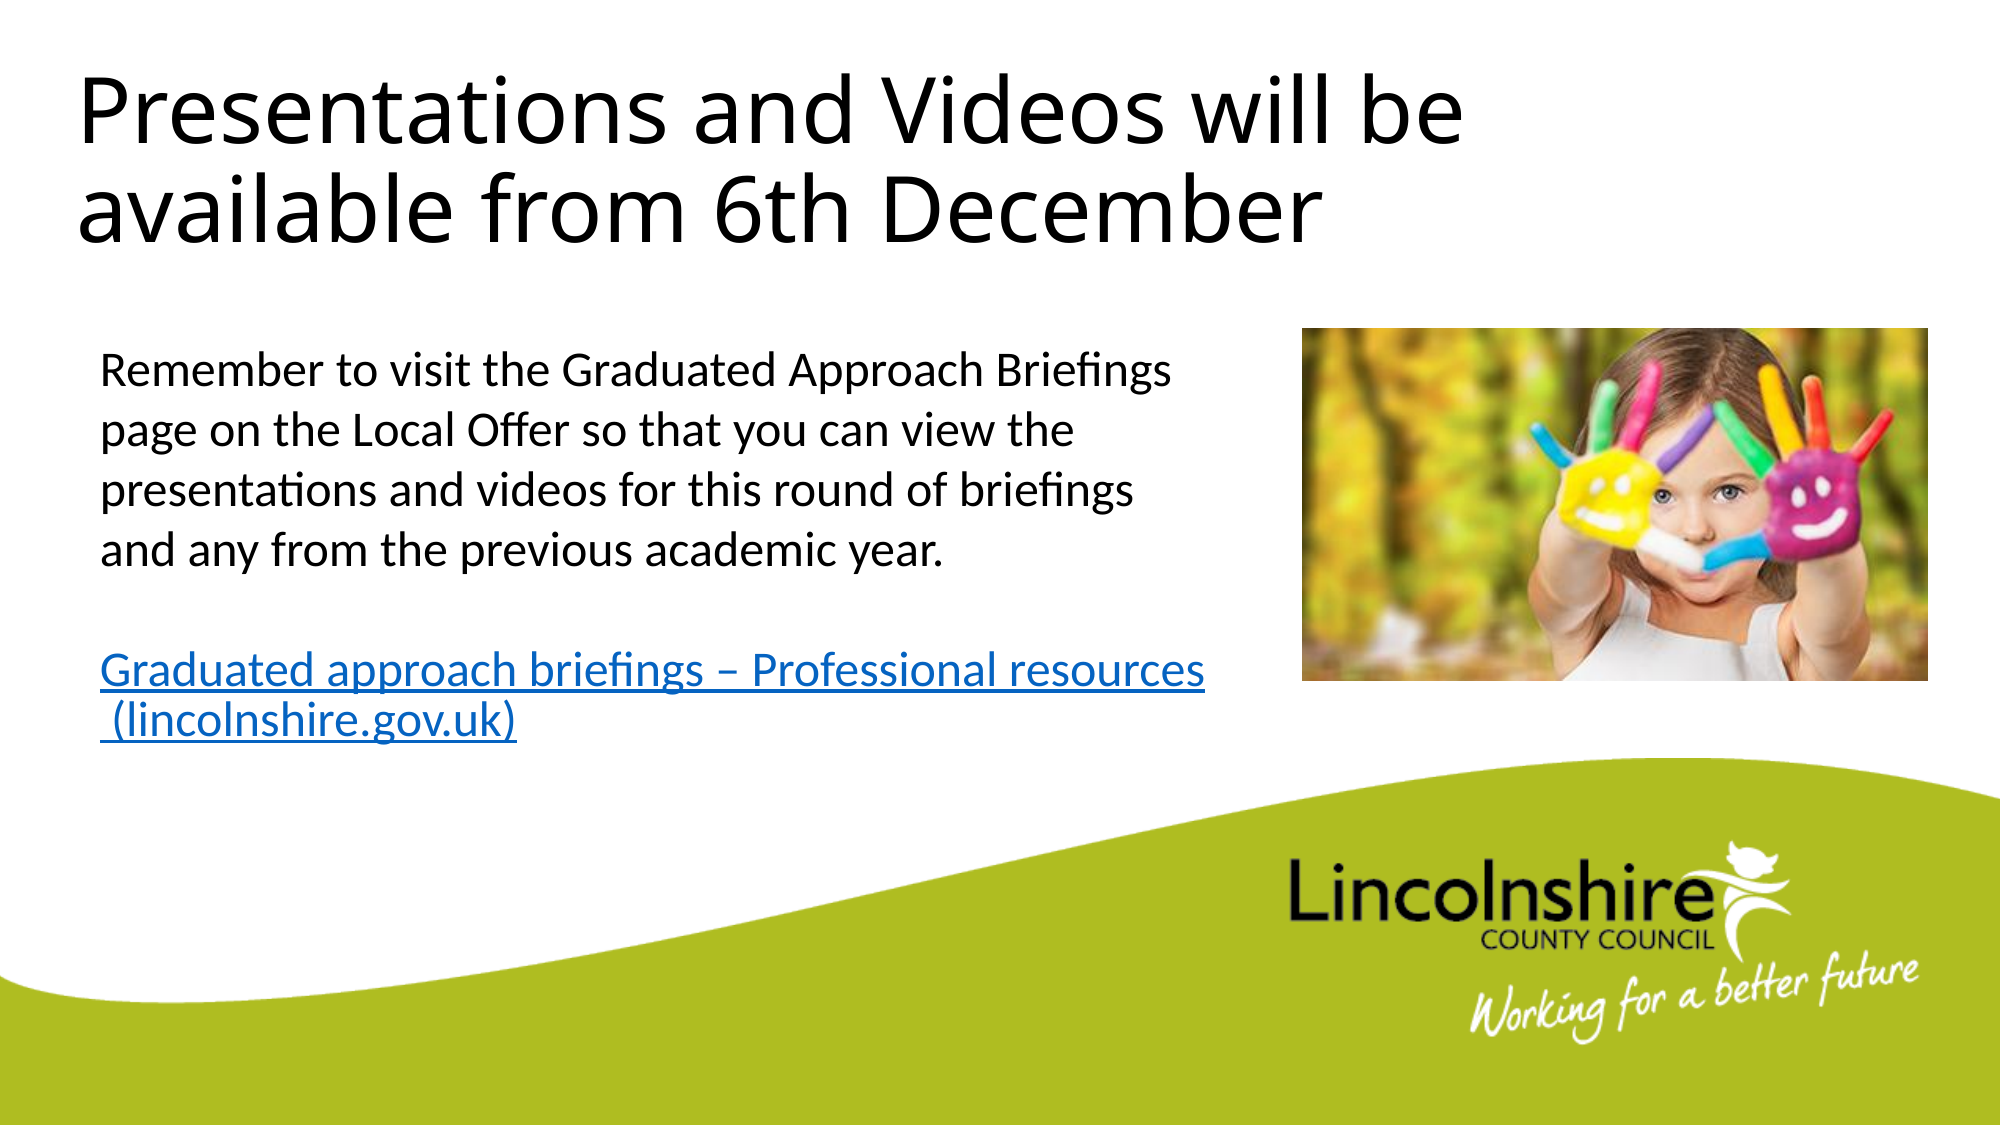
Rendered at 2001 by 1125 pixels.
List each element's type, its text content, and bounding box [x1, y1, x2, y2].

text_box Remember to visit the Graduated Approach Briefings page on the Local Offer so that you can view the presentations and videos for this round of briefings and any from the previous academic year. Graduated approach briefings – Professional resources (lincolnshire.gov.uk) [38, 328, 1226, 704]
picture [1302, 328, 1928, 681]
title Presentations and Videos will be available from 6th December [61, 54, 1886, 272]
picture [0, 758, 2000, 1125]
